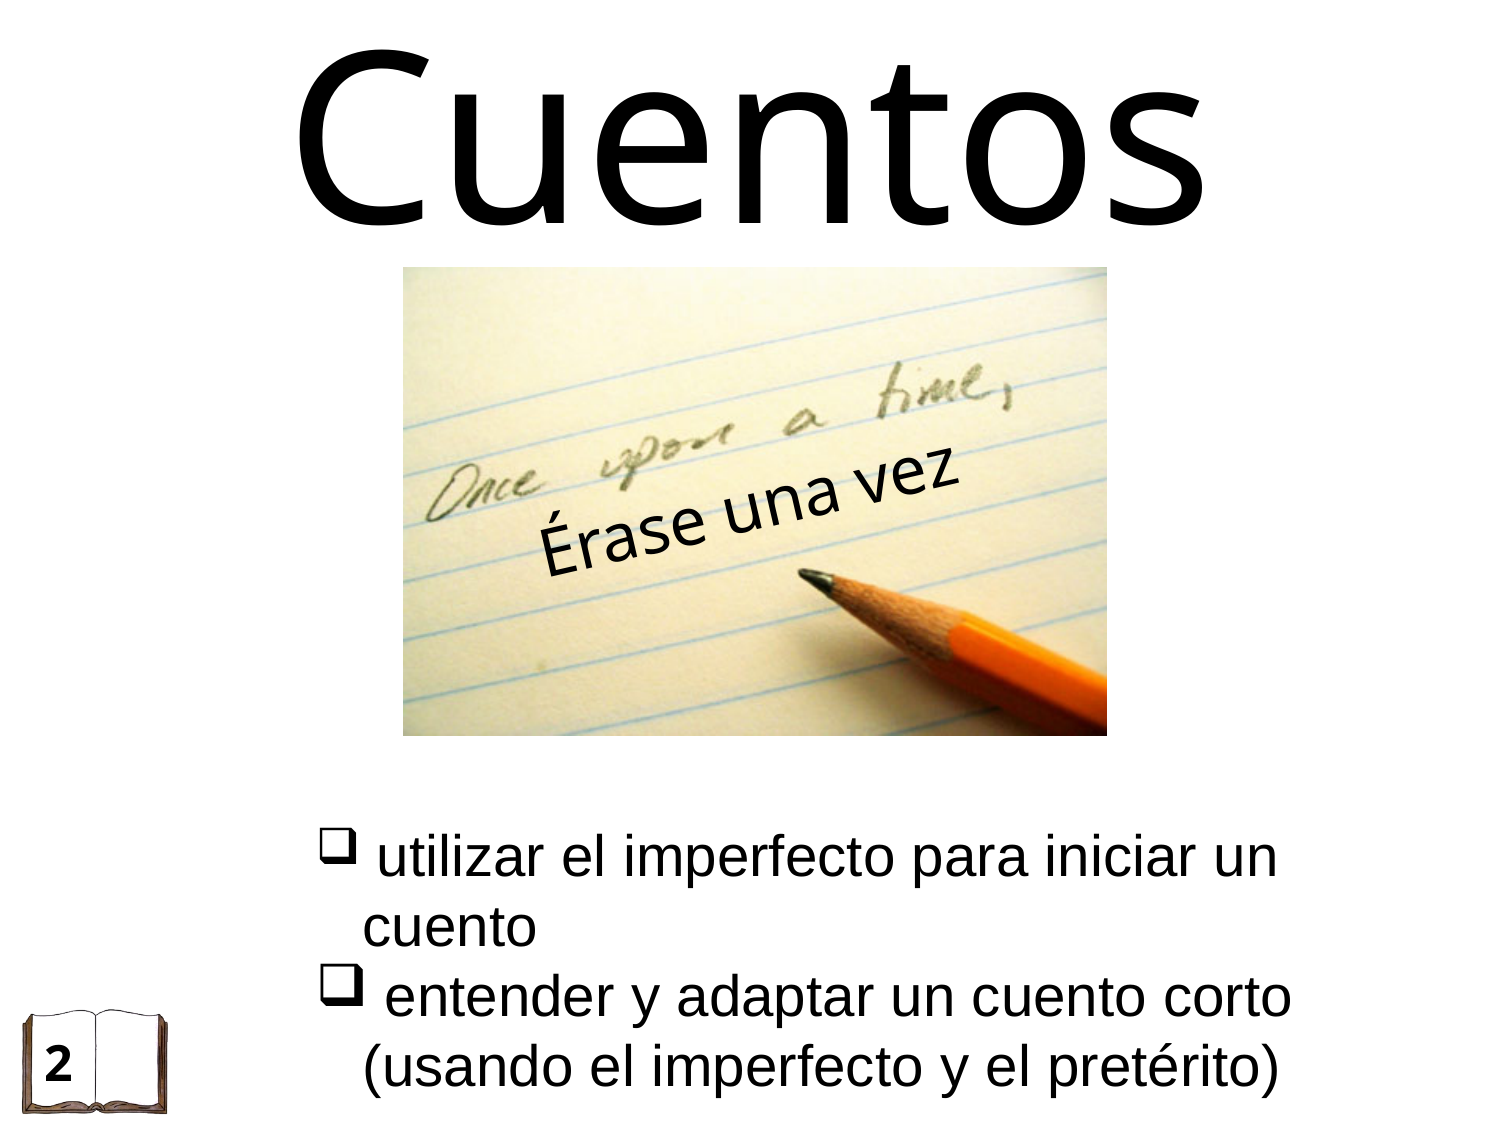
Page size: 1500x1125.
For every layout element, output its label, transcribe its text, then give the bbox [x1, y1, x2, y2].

text_box utilizar el imperfecto para iniciar un cuento entender y adaptar un cuento corto (usando el imperfecto y el pretérito) [301, 810, 1435, 1106]
picture [17, 1007, 172, 1117]
picture [402, 266, 1107, 737]
title Cuentos [112, 7, 1388, 249]
